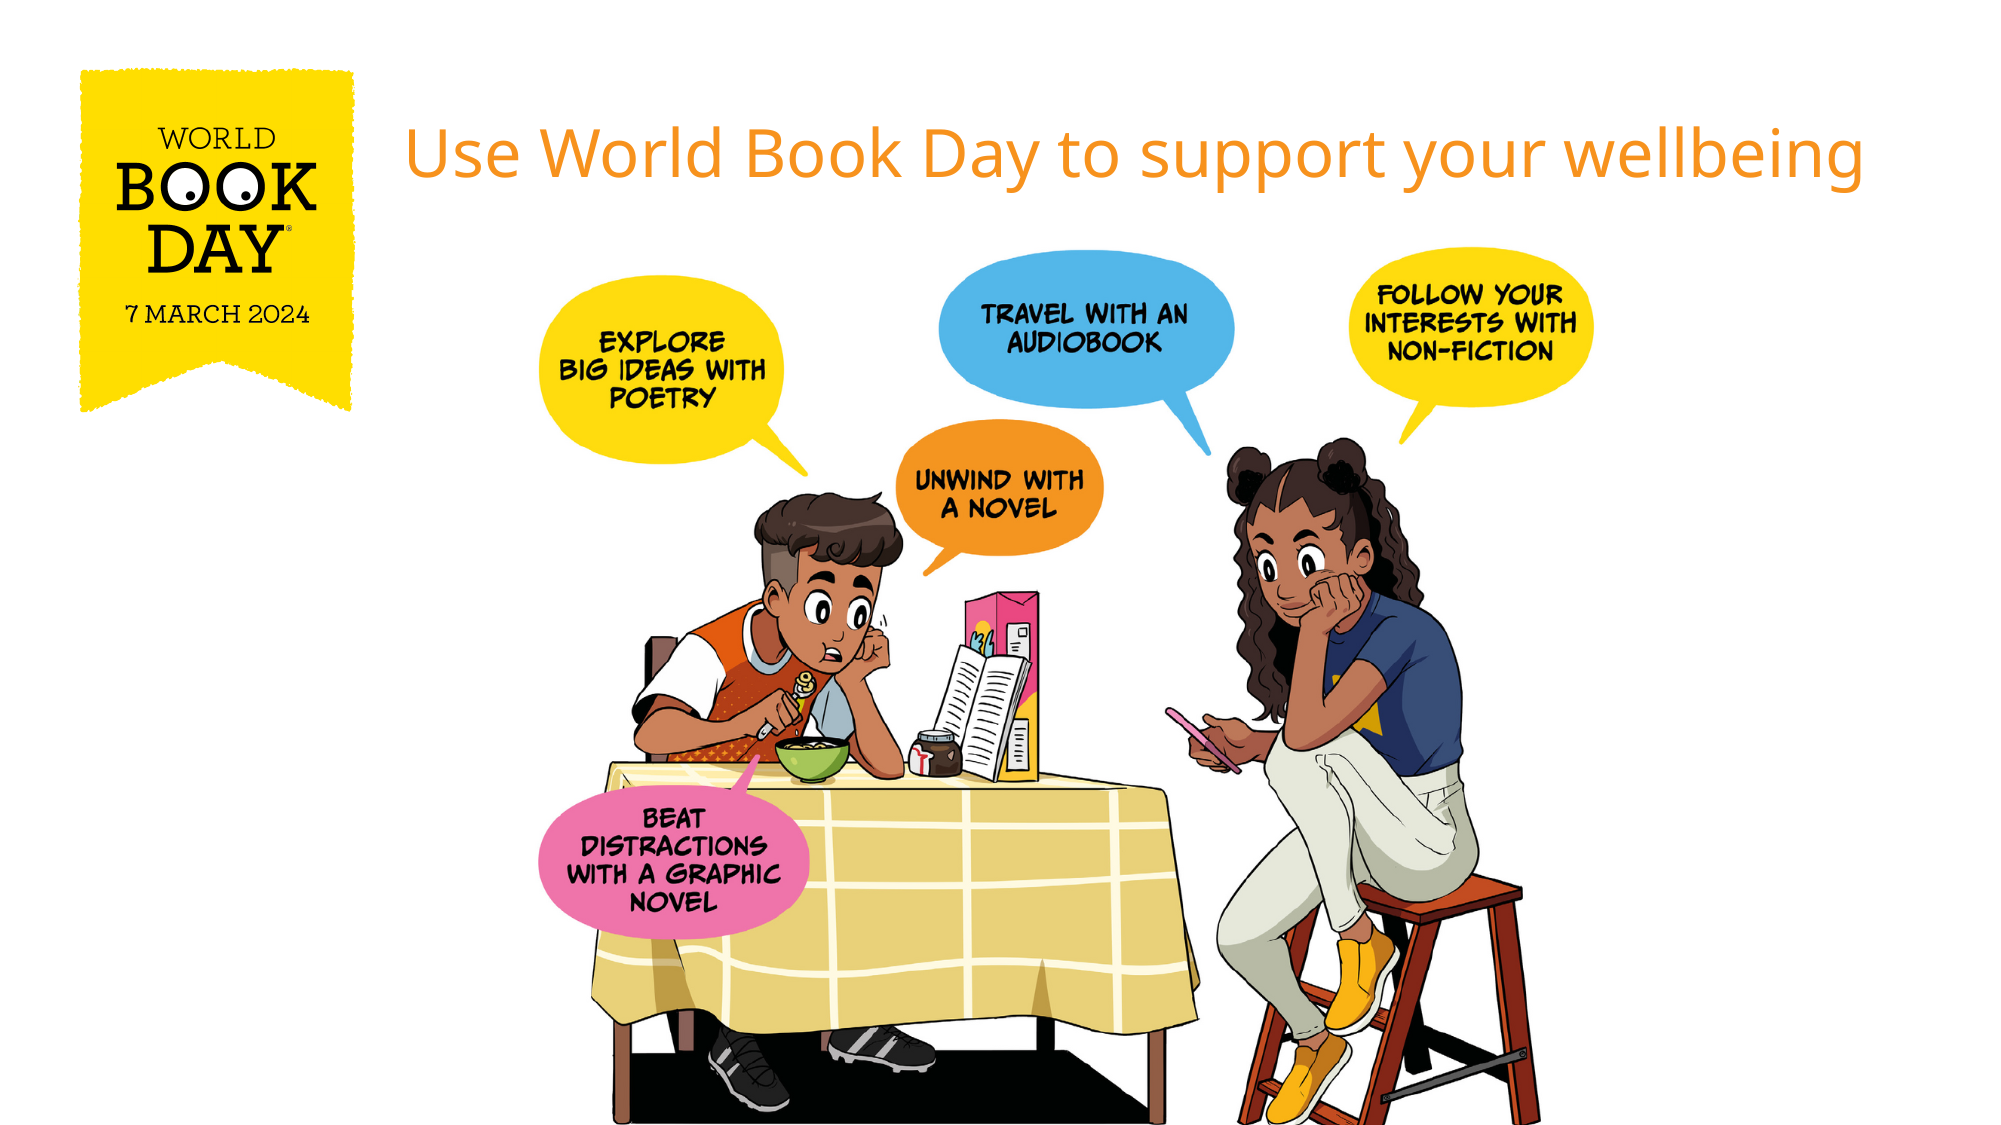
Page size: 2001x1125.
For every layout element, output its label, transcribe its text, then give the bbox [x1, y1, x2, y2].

text_box Use World Book Day to support your wellbeing [388, 103, 1889, 198]
picture [67, 56, 1838, 1125]
